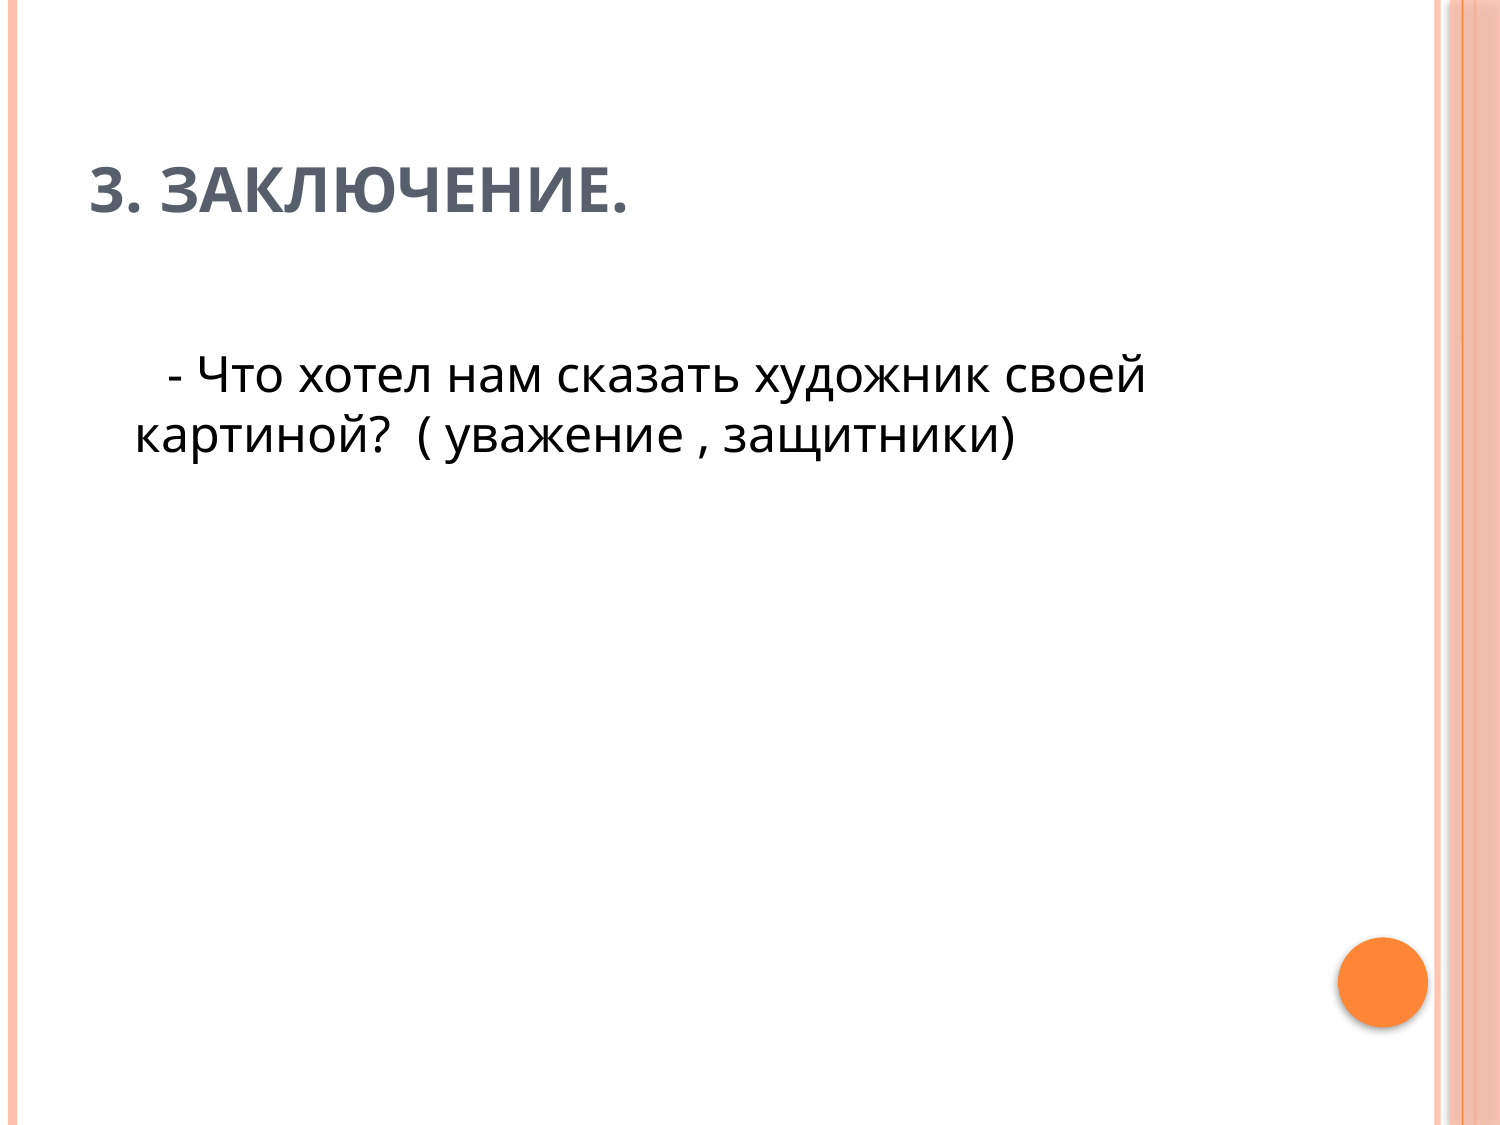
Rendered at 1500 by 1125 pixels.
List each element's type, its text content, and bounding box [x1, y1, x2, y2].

title 3. Заключение. [75, 45, 1300, 233]
list - Что хотел нам сказать художник своей картиной? ( уважение , защитники) [75, 262, 1300, 1062]
